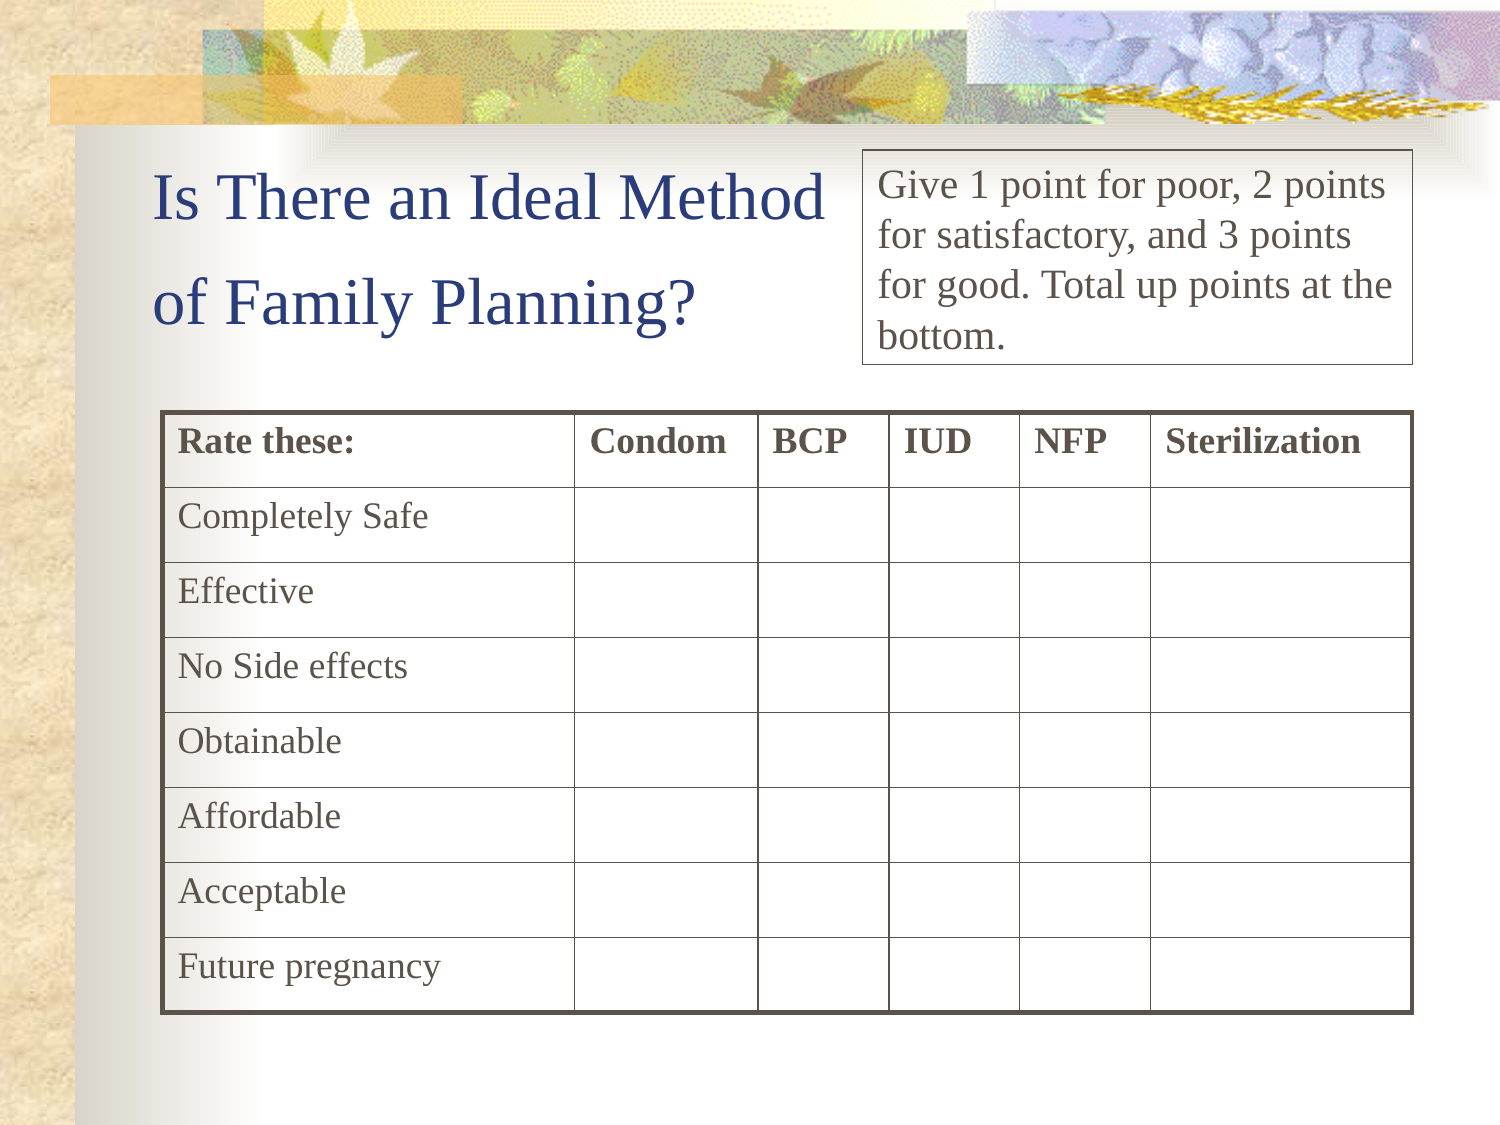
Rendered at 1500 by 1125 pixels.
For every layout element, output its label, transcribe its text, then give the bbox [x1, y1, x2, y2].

table_cell [575, 488, 757, 562]
table_cell [1151, 938, 1410, 1010]
table_cell [890, 863, 1019, 937]
table_header NFP [1020, 415, 1150, 487]
table_cell [759, 488, 888, 562]
table_cell [1020, 938, 1150, 1010]
text_box Give 1 point for poor, 2 points for satisfactory, and 3 points for good. Total up points at the bottom. [862, 149, 1413, 365]
table_cell [1151, 788, 1410, 862]
table_cell Completely Safe [165, 488, 574, 562]
table_cell [759, 788, 888, 862]
table_cell [1151, 713, 1410, 787]
table_header Rate these: [165, 415, 574, 487]
table_header Condom [575, 415, 757, 487]
table_cell [890, 938, 1019, 1010]
table_cell No Side effects [165, 638, 574, 712]
table_cell Future pregnancy [165, 938, 574, 1010]
table_header Sterilization [1151, 415, 1410, 487]
table_cell [1151, 563, 1410, 637]
table_cell [575, 938, 757, 1010]
table_cell [759, 713, 888, 787]
table_cell [1151, 488, 1410, 562]
table_cell [1020, 788, 1150, 862]
table_cell [759, 638, 888, 712]
picture [0, 0, 1500, 1125]
table_cell [575, 788, 757, 862]
table_cell [575, 863, 757, 937]
table_cell [1020, 563, 1150, 637]
table_cell [575, 713, 757, 787]
table_cell [759, 563, 888, 637]
table_cell [890, 488, 1019, 562]
table_cell [890, 788, 1019, 862]
table_cell [1020, 713, 1150, 787]
table_cell Obtainable [165, 713, 574, 787]
title Is There an Ideal Method of Family Planning? [137, 149, 850, 350]
table_cell Affordable [165, 788, 574, 862]
table_cell Effective [165, 563, 574, 637]
table_cell Acceptable [165, 863, 574, 937]
table_cell [1020, 863, 1150, 937]
table_header IUD [890, 415, 1019, 487]
table_cell [759, 863, 888, 937]
table_cell [1020, 638, 1150, 712]
table_cell [1020, 488, 1150, 562]
table_cell [890, 713, 1019, 787]
table_cell [1151, 638, 1410, 712]
table_cell [1151, 863, 1410, 937]
table_cell [890, 638, 1019, 712]
table_cell [890, 563, 1019, 637]
table_cell [759, 938, 888, 1010]
table_header BCP [759, 415, 888, 487]
table_cell [575, 638, 757, 712]
table_cell [575, 563, 757, 637]
